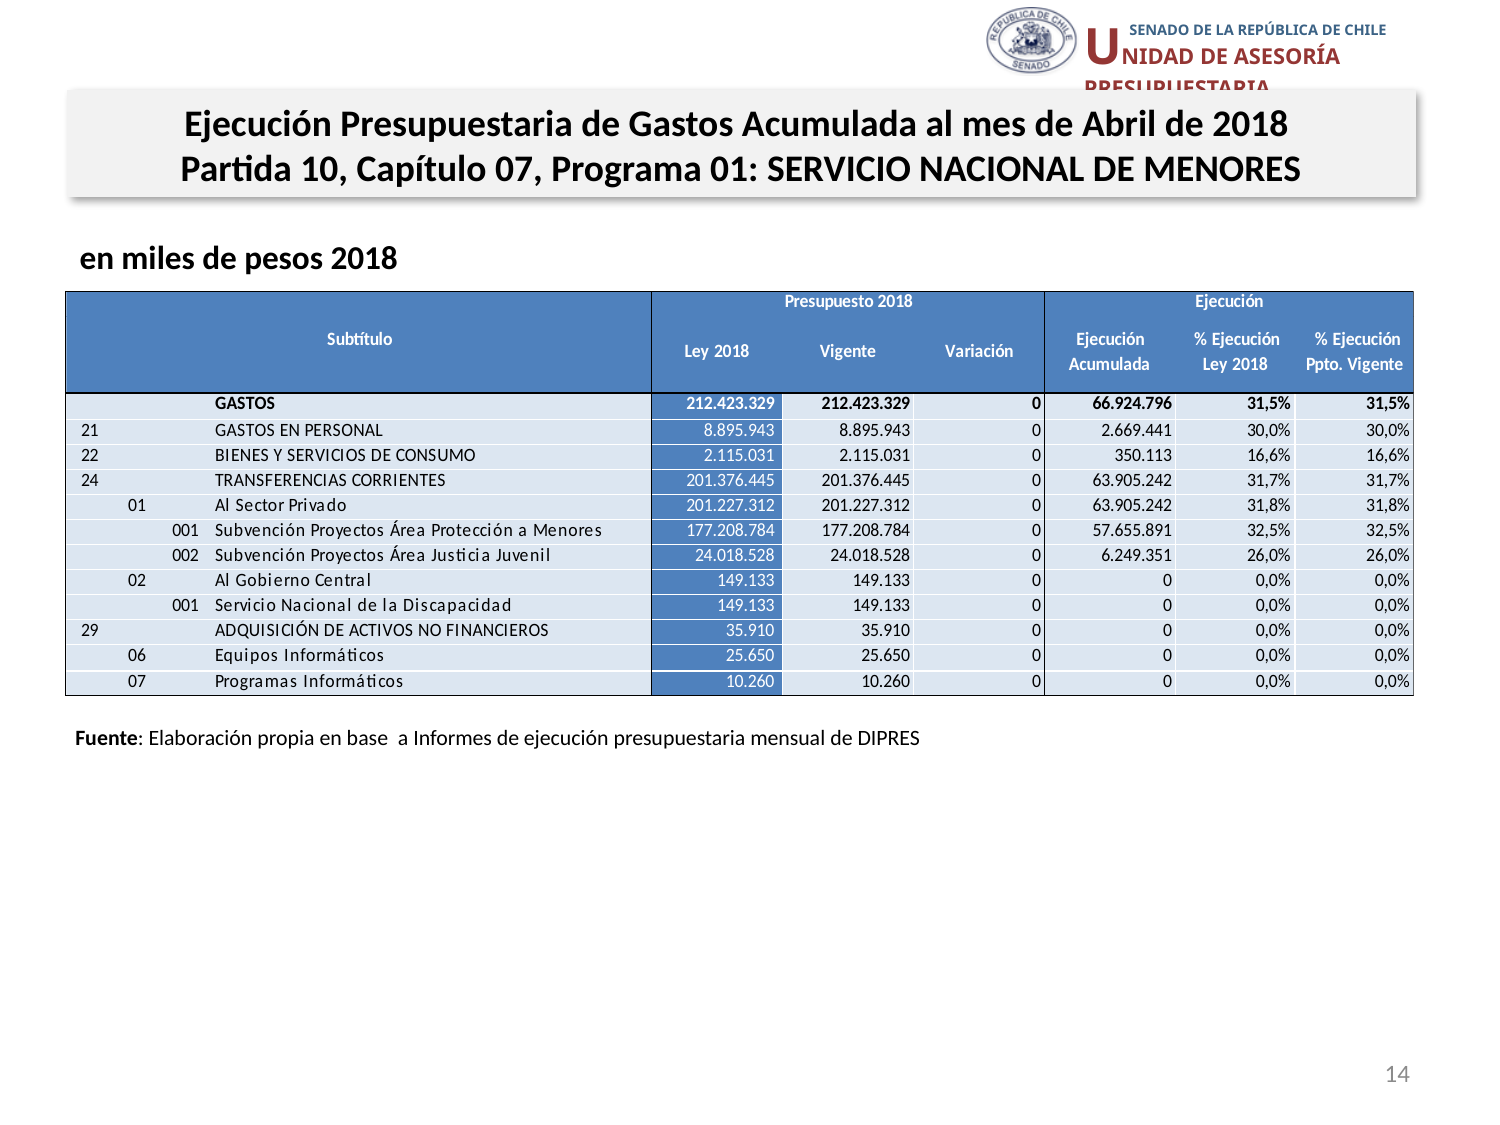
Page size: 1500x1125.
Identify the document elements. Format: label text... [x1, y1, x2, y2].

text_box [64, 290, 1416, 698]
slide_number 14 [1074, 1042, 1425, 1103]
picture [986, 7, 1079, 76]
text_box en miles de pesos 2018 [64, 228, 1415, 280]
footer Fuente: Elaboración propia en base a Informes de ejecución presupuestaria mensual de DIPRES [60, 716, 1440, 776]
text_box Ejecución Presupuestaria de Gastos Acumulada al mes de Abril de 2018 Partida 10, Capítulo 07, Programa 01: SERVICIO NACIONAL DE MENORES [67, 90, 1415, 197]
